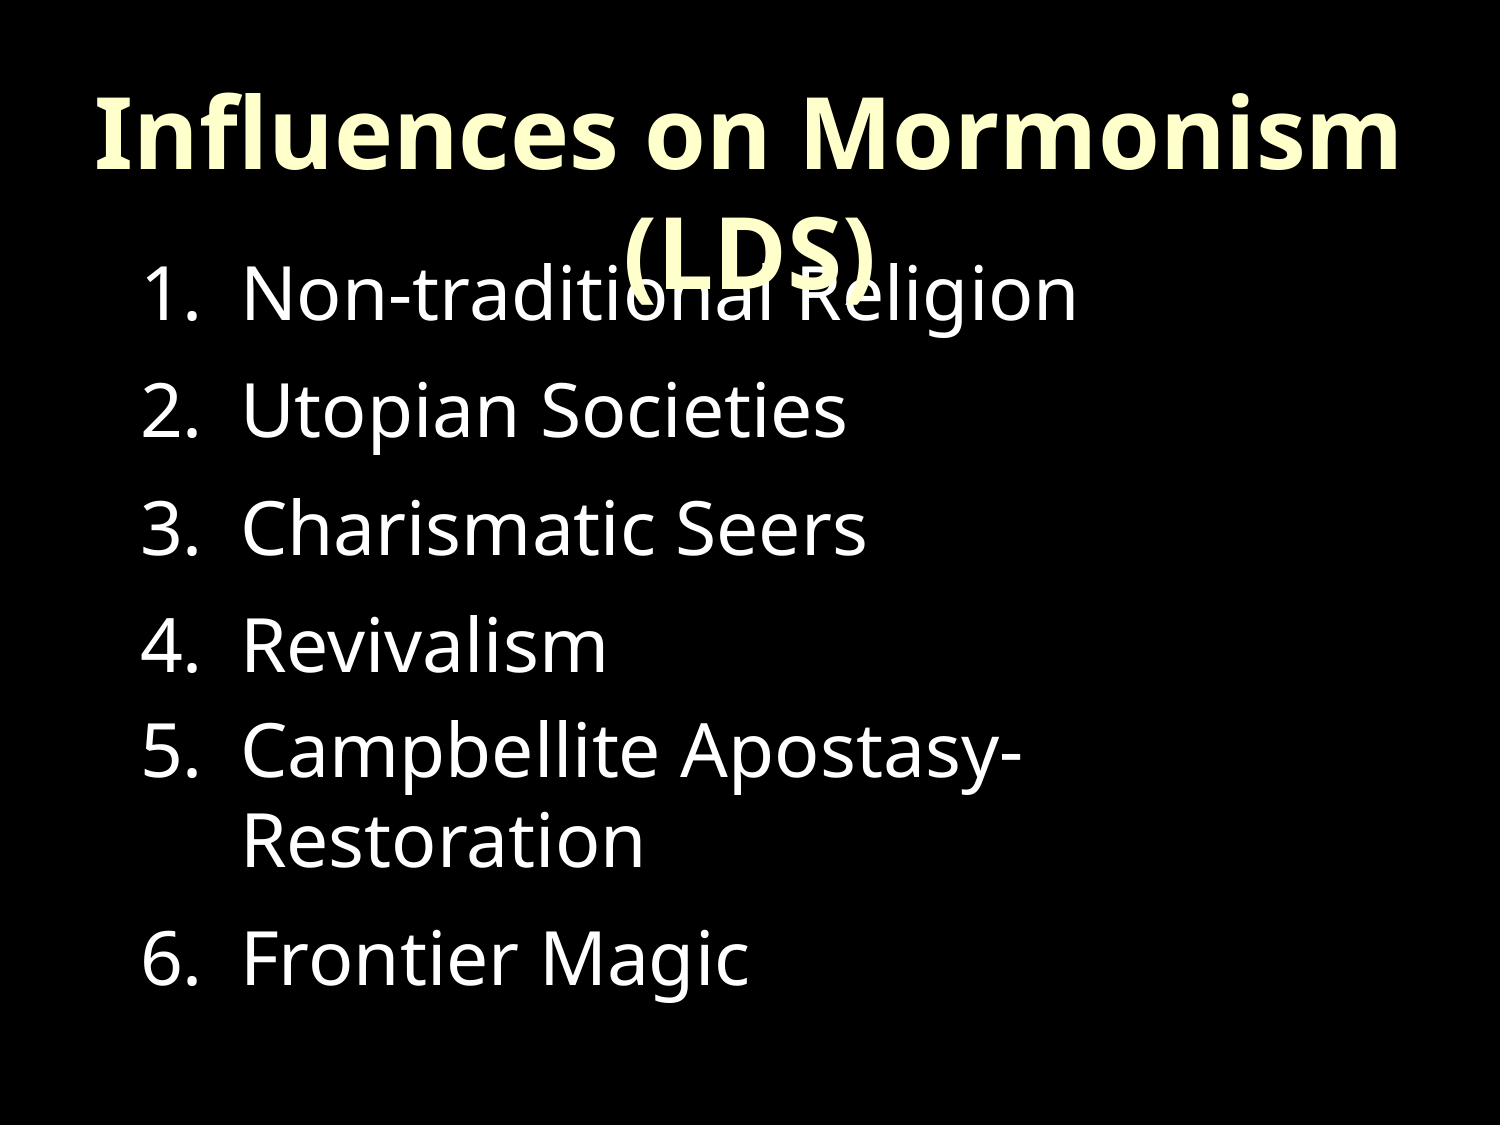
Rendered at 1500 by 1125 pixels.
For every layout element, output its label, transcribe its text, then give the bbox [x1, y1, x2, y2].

text_box Influences on Mormonism (LDS) [0, 62, 1500, 188]
list Non-traditional Religion Utopian Societies Charismatic Seers Revivalism Campbellite Apostasy-Restoration Frontier Magic [125, 224, 1400, 900]
